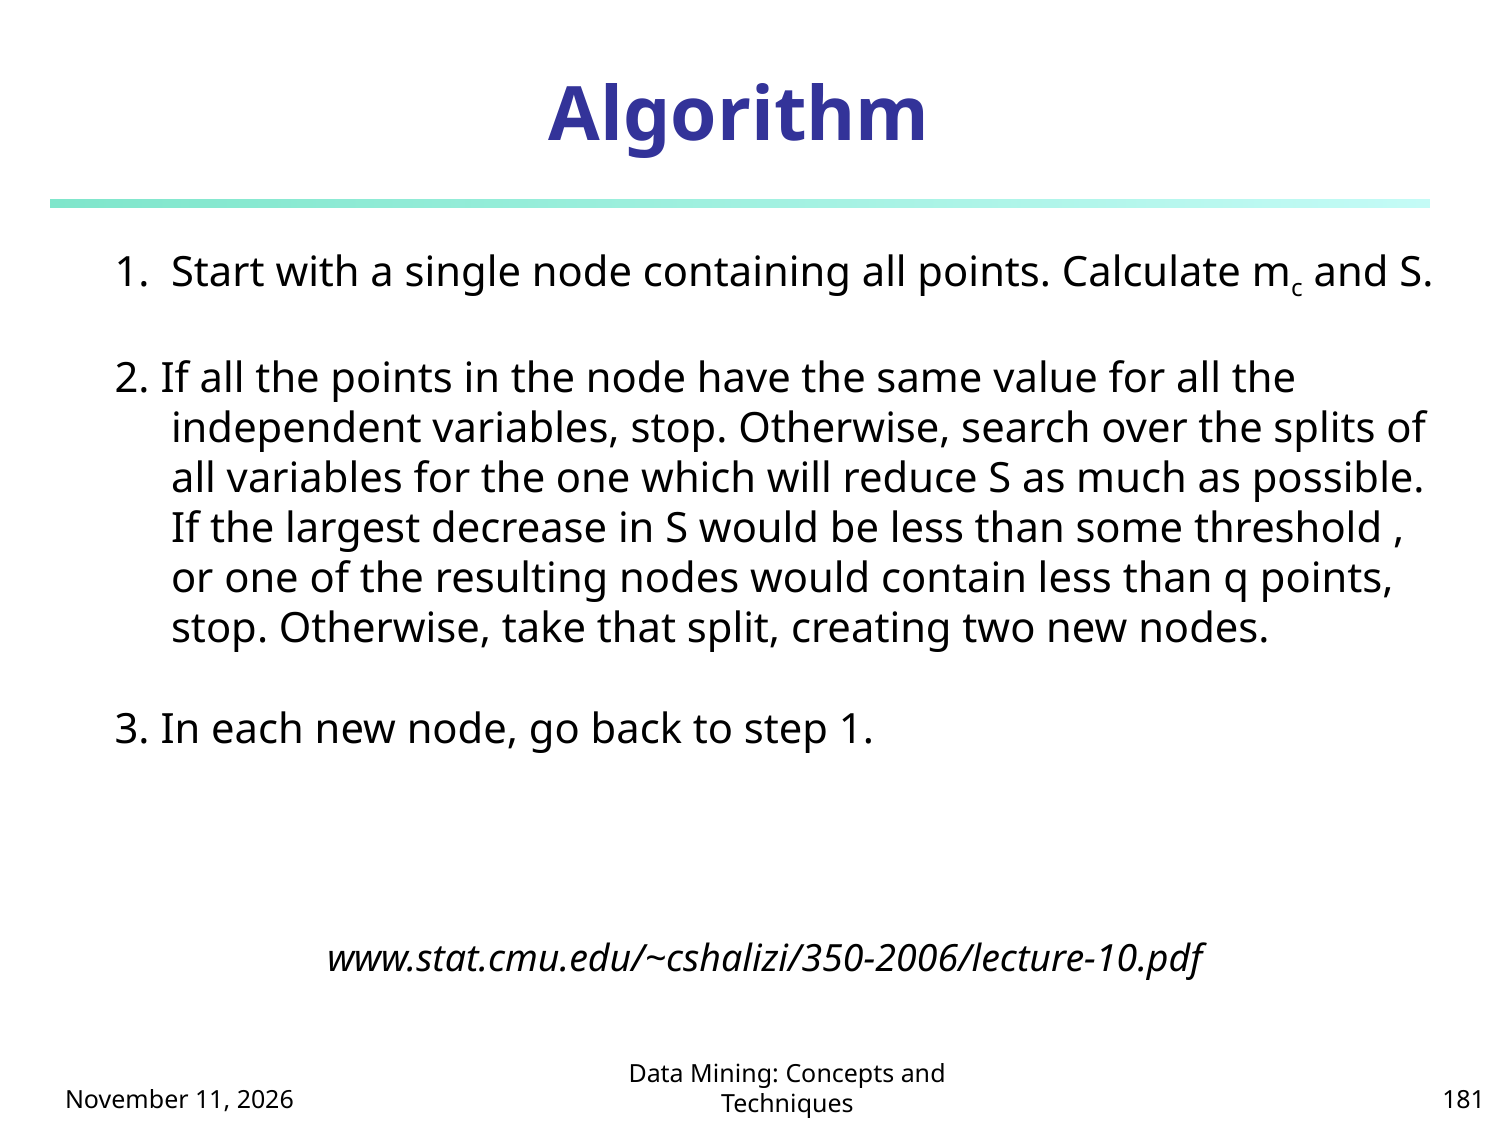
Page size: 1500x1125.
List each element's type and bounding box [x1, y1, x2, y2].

title [50, 62, 1429, 163]
slide_number [1187, 1062, 1500, 1125]
slide_number [50, 1062, 363, 1125]
footer [549, 1062, 1025, 1125]
text_box [99, 236, 1450, 759]
text_box [312, 926, 1375, 987]
